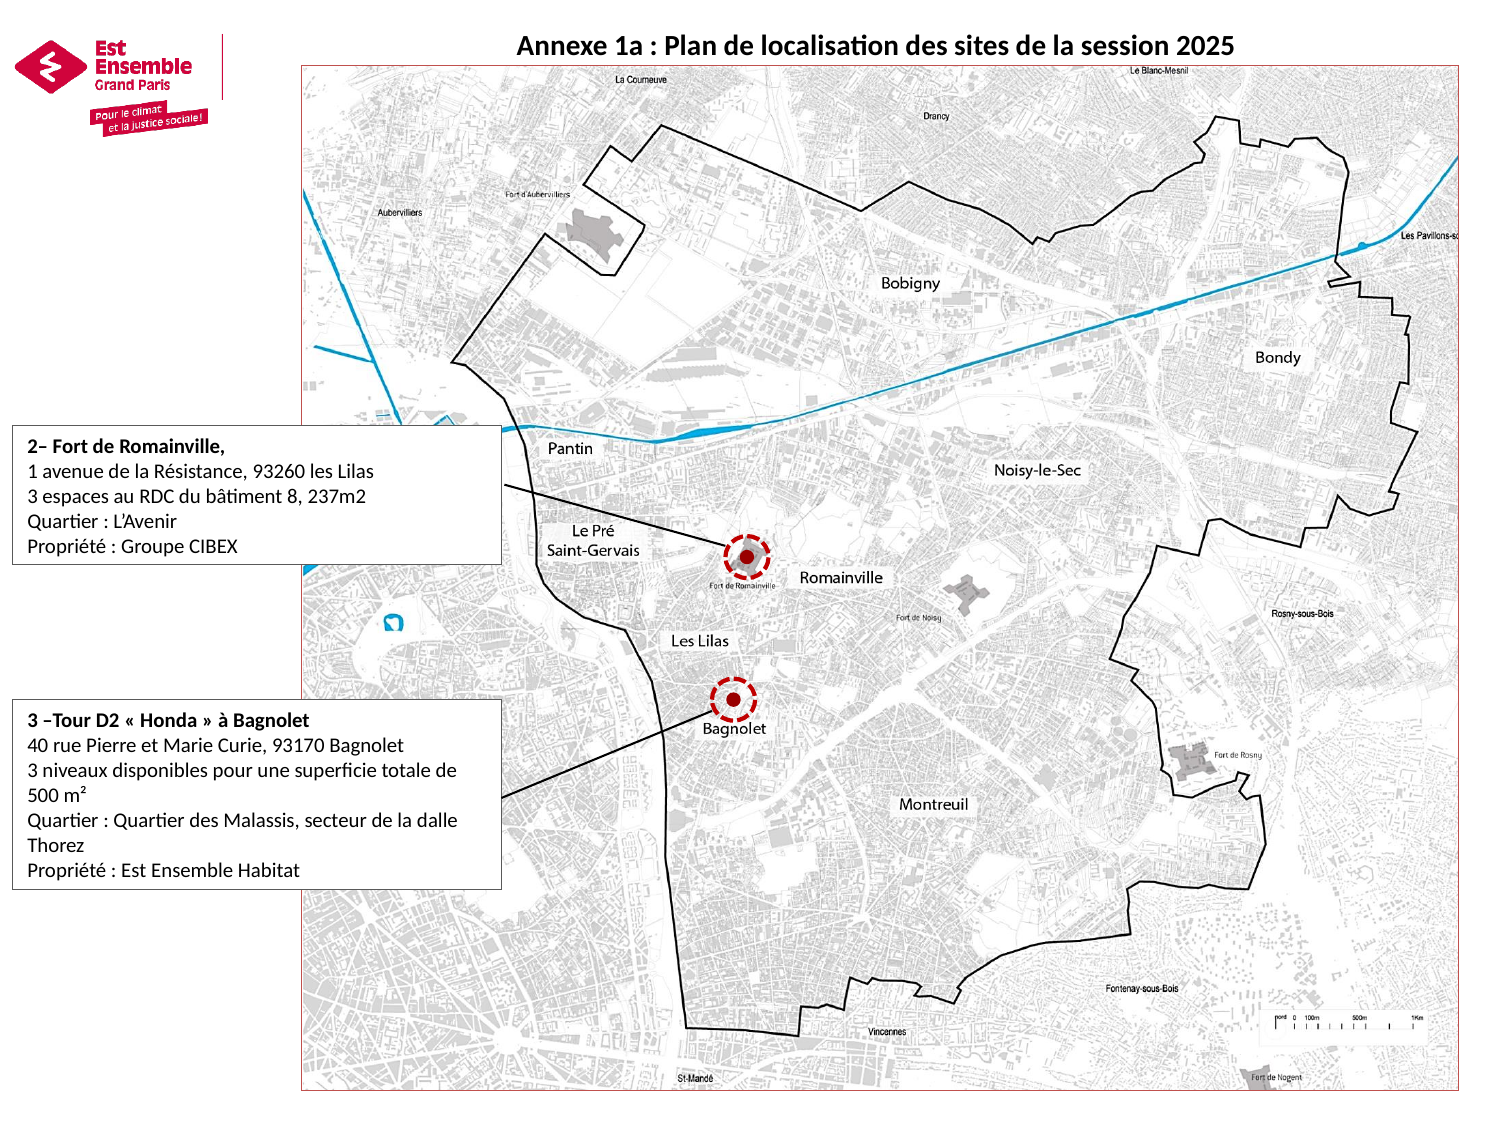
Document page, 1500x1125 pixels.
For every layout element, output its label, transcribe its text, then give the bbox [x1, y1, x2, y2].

picture [0, 0, 255, 154]
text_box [504, 484, 726, 547]
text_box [501, 710, 713, 799]
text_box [725, 535, 769, 579]
picture [300, 65, 1459, 1092]
text_box 3 –Tour D2 « Honda » à Bagnolet 40 rue Pierre et Marie Curie, 93170 Bagnolet 3 niveaux disponibles pour une superficie totale de 500 m² Quartier : Quartier des Malassis, secteur de la dalle Thorez Propriété : Est Ensemble Habitat [12, 699, 295, 890]
text_box Annexe 1a : Plan de localisation des sites de la session 2025 [501, 19, 1436, 63]
text_box 2– Fort de Romainville, 1 avenue de la Résistance, 93260 les Lilas 3 espaces au RDC du bâtiment 8, 237m2 Quartier : L’Avenir Propriété : Groupe CIBEX [12, 425, 295, 565]
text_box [711, 678, 756, 721]
